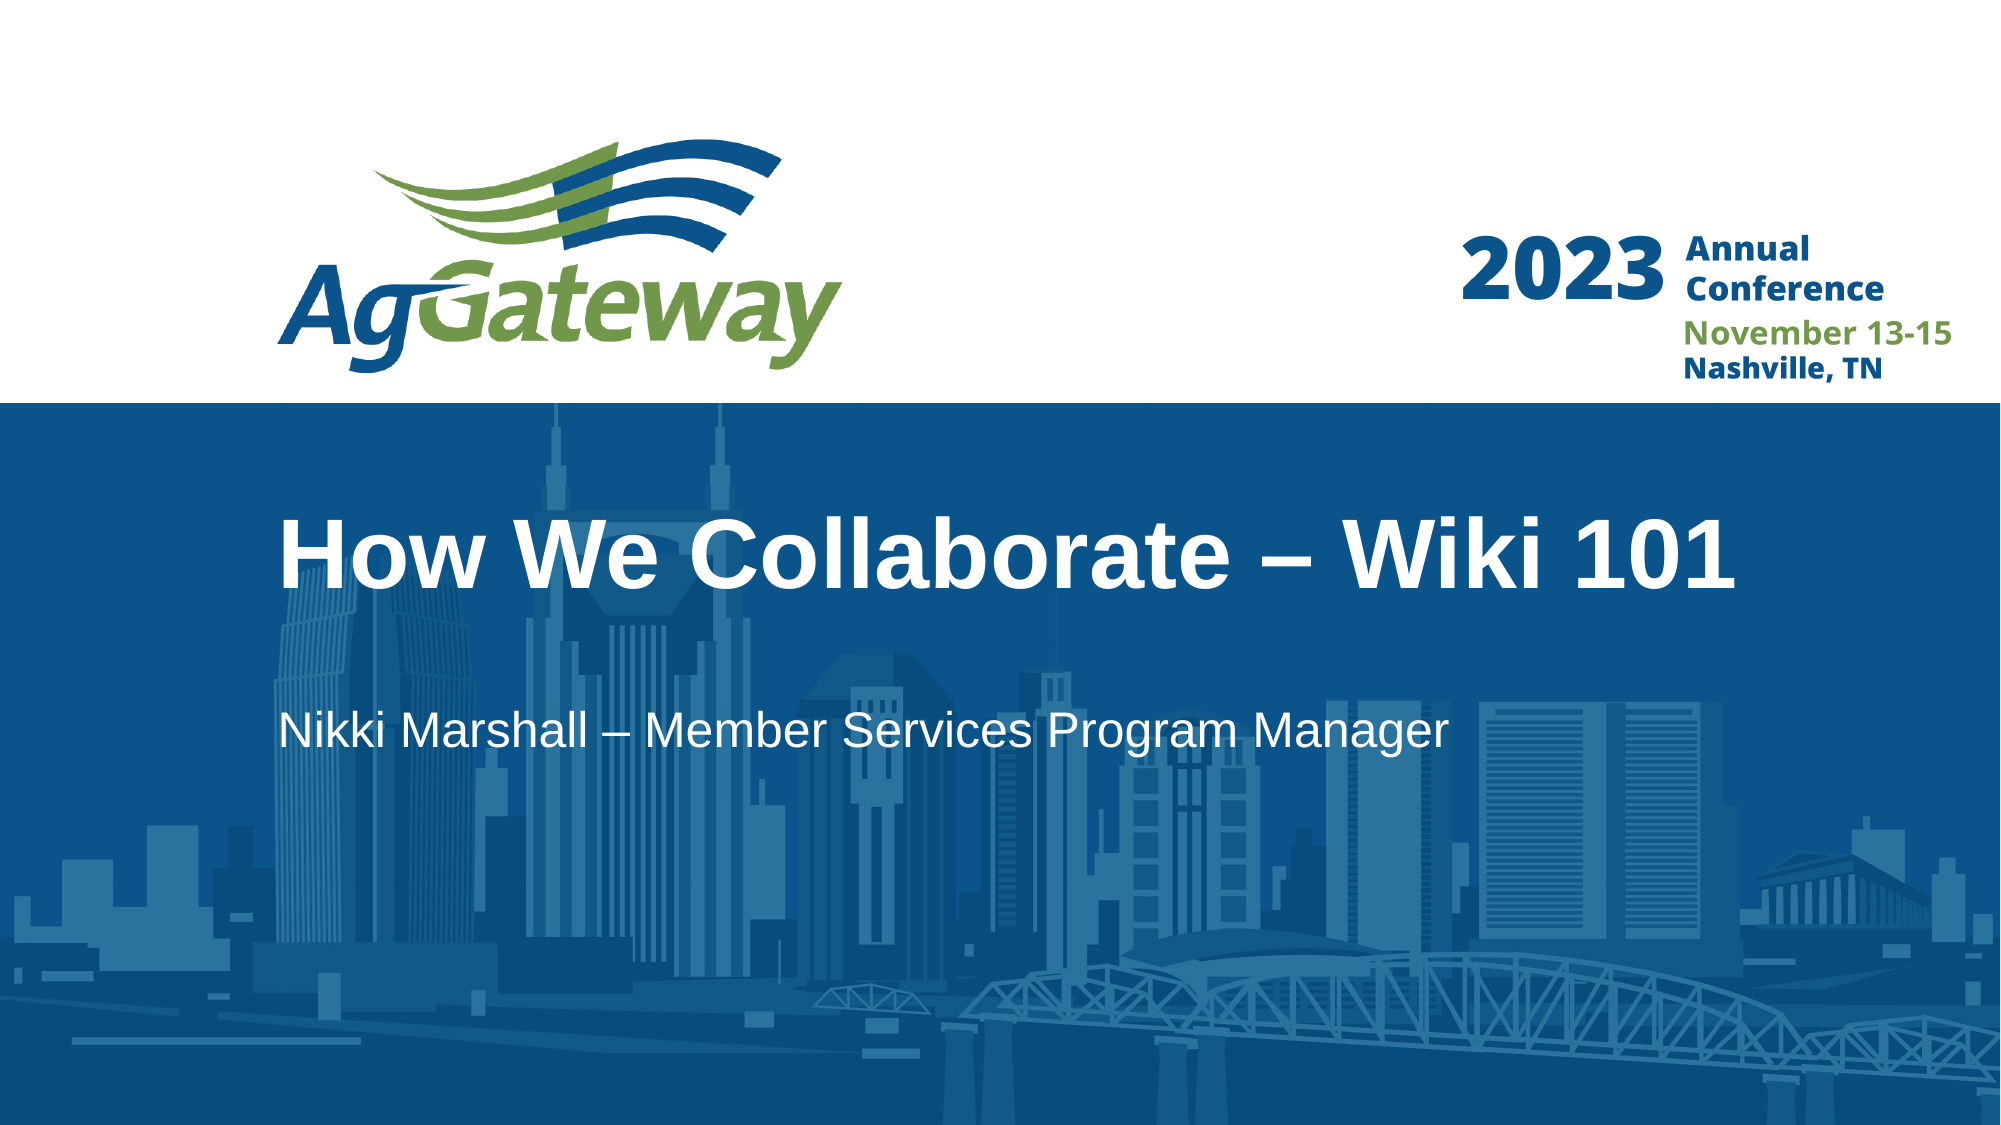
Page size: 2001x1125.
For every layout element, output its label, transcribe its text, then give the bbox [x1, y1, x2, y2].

subtitle Nikki Marshall – Member Services Program Manager [262, 696, 1763, 907]
picture [1460, 224, 1961, 387]
title How We Collaborate – Wiki 101 [262, 495, 1763, 647]
picture [240, 104, 881, 400]
picture [0, 403, 2001, 1125]
